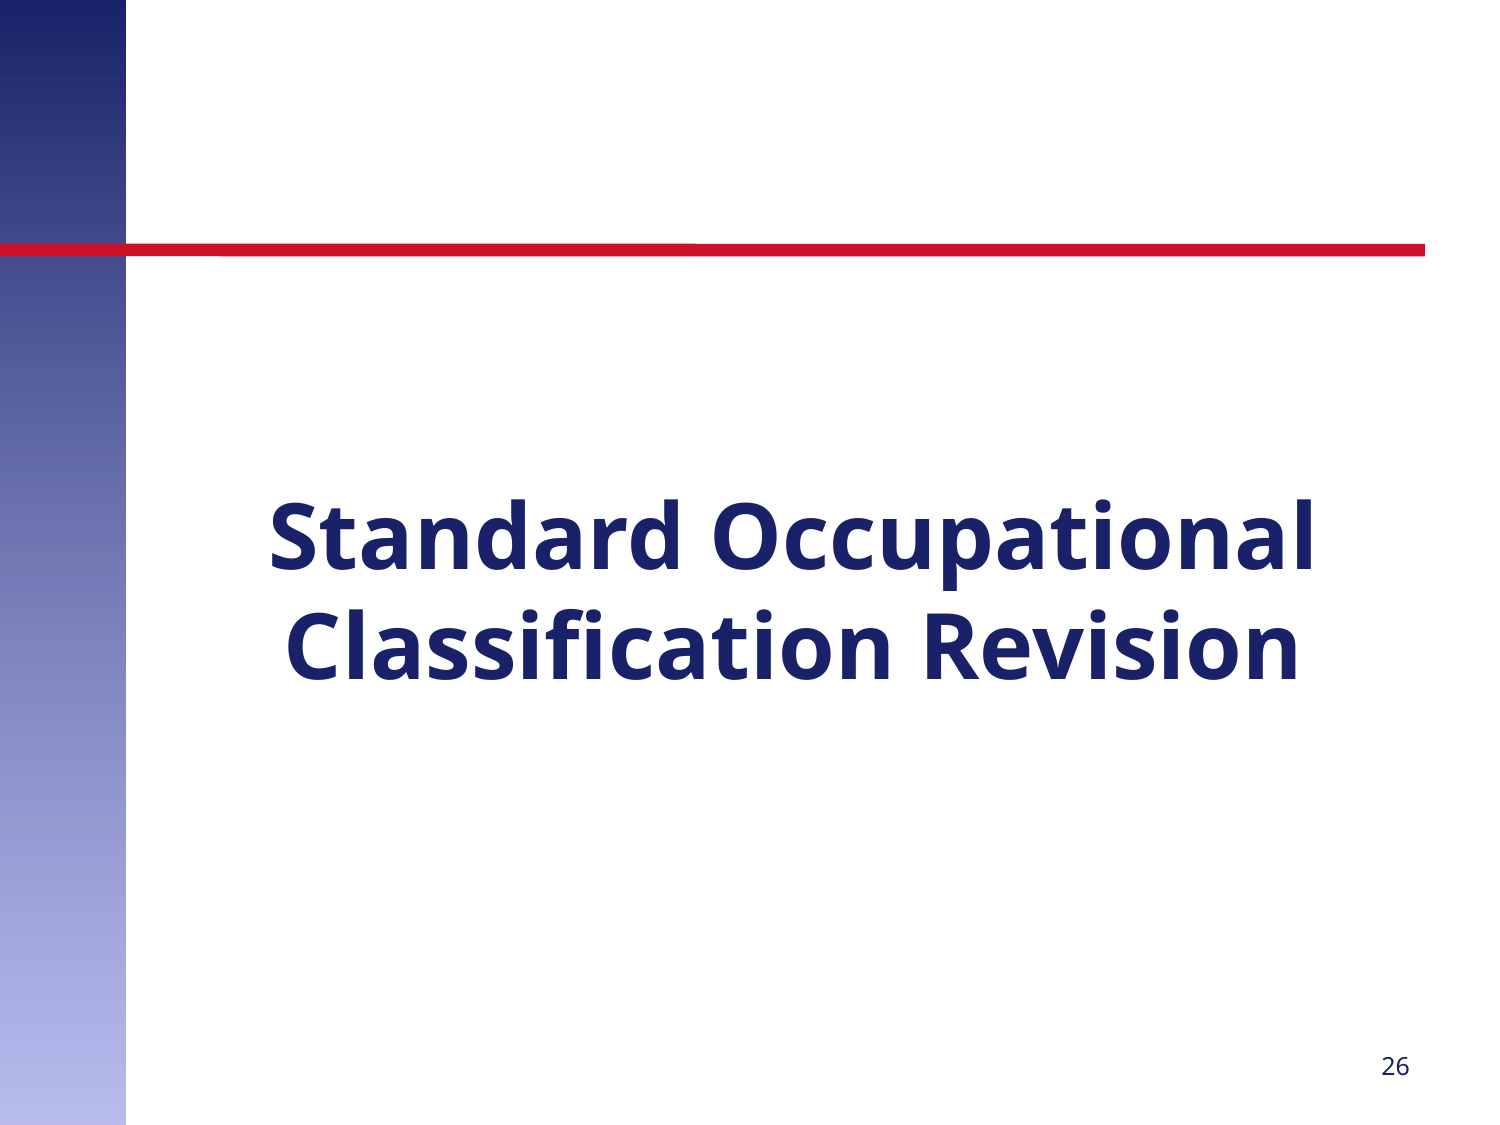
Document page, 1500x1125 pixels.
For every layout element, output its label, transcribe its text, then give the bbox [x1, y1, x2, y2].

title Standard Occupational Classification Revision [149, 524, 1438, 706]
slide_number 26 [1312, 1037, 1425, 1098]
